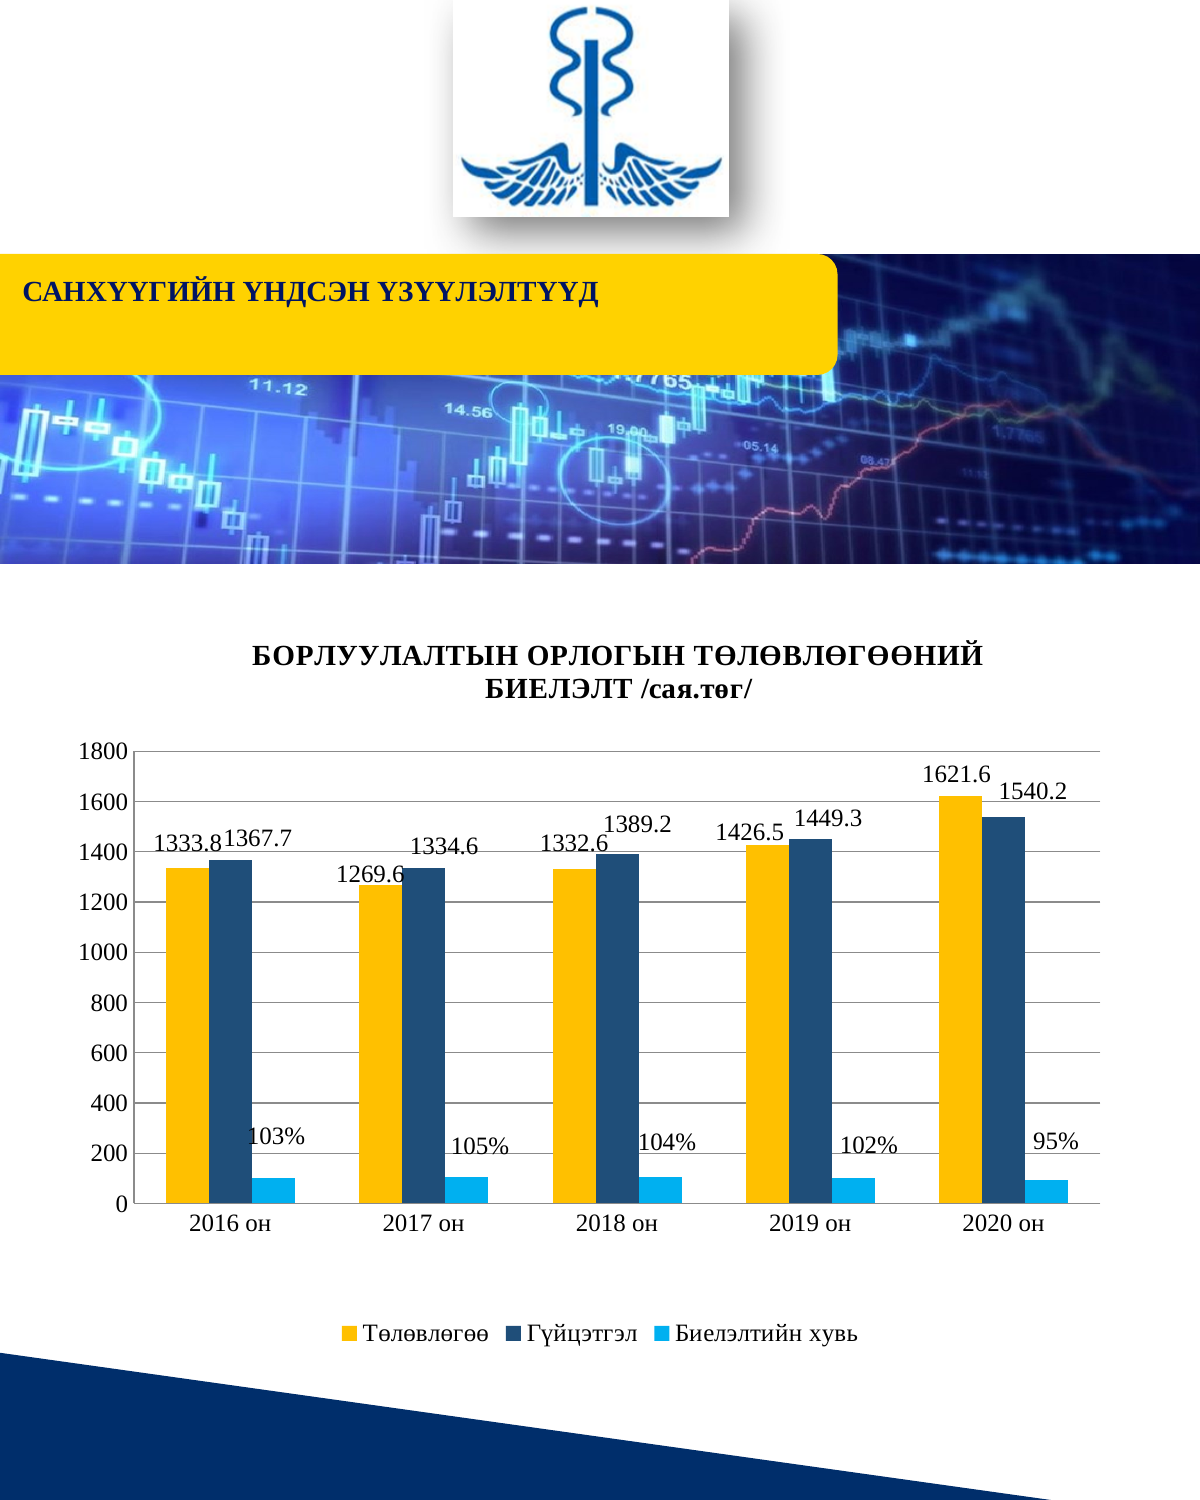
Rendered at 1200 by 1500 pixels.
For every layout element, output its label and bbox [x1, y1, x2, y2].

picture [453, 0, 729, 217]
text_box [0, 599, 1200, 675]
text_box [0, 253, 838, 375]
text_box [0, 1352, 1051, 1500]
chart [63, 606, 1137, 1353]
picture [0, 254, 1200, 564]
